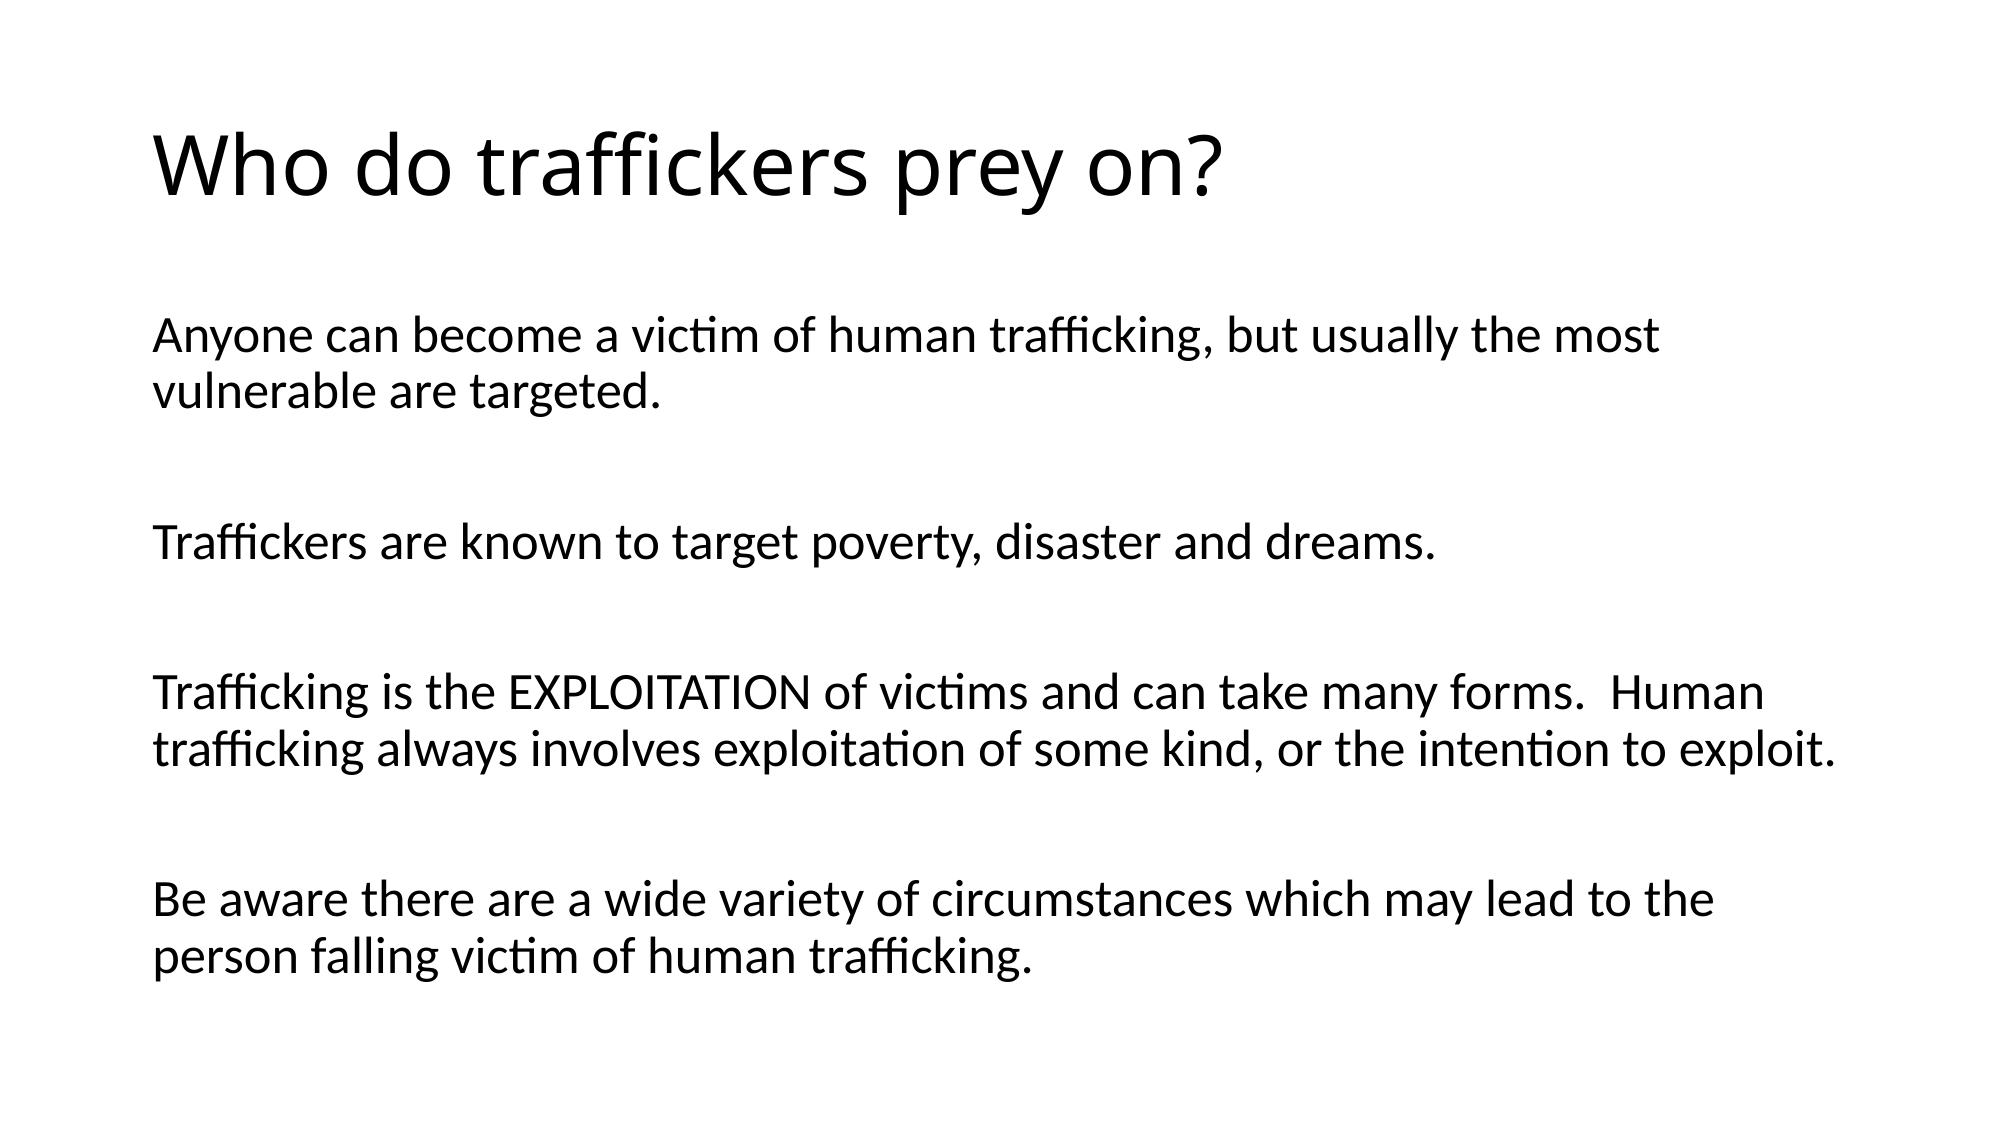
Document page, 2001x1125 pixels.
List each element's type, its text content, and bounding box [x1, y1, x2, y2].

title Who do traffickers prey on? [137, 59, 1863, 278]
list Anyone can become a victim of human trafficking, but usually the most vulnerable are targeted. Traffickers are known to target poverty, disaster and dreams. Trafficking is the EXPLOITATION of victims and can take many forms. Human trafficking always involves exploitation of some kind, or the intention to exploit. Be aware there are a wide variety of circumstances which may lead to the person falling victim of human trafficking. [137, 299, 1863, 1014]
